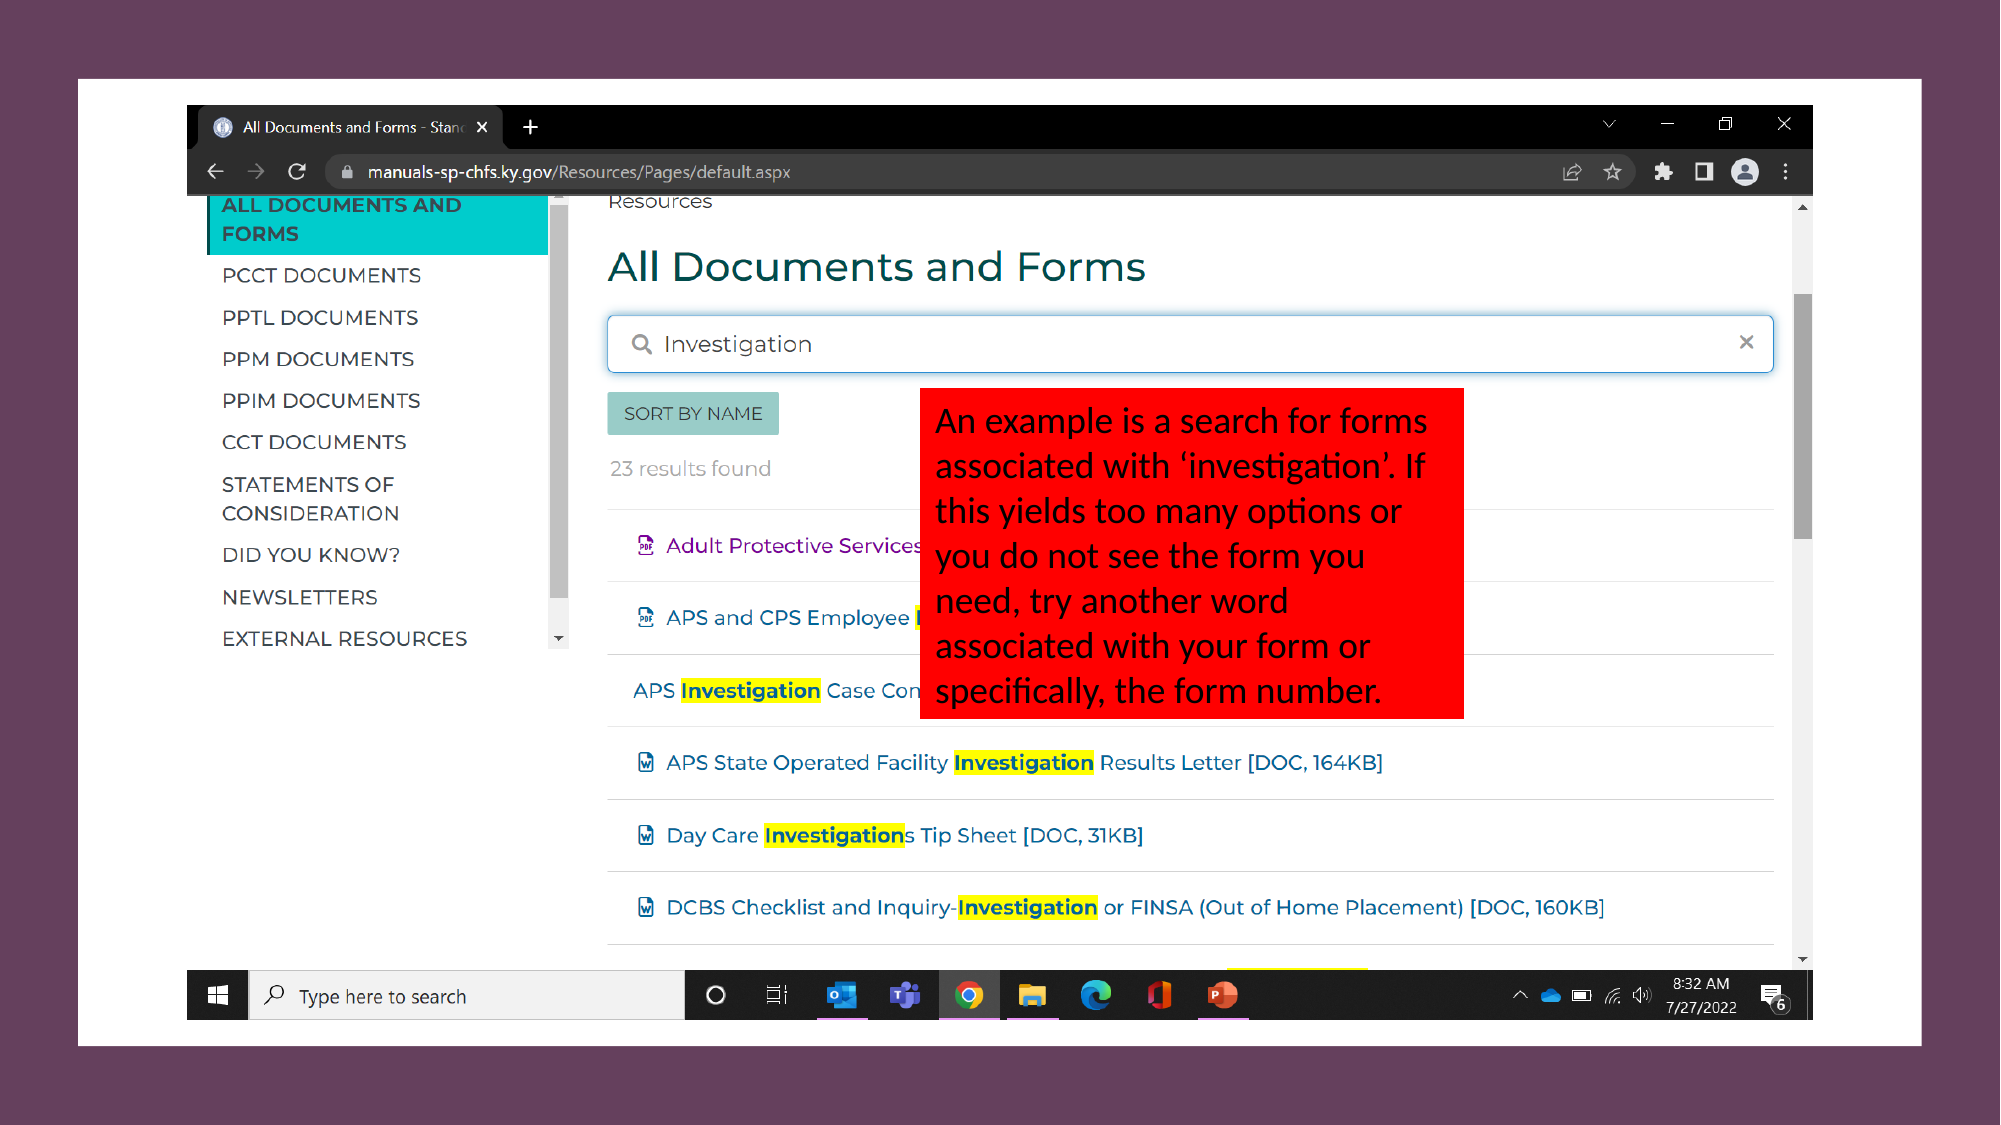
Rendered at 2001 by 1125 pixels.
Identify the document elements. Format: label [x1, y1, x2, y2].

text_box [77, 78, 1923, 1047]
text_box [0, 0, 2000, 1125]
picture [187, 105, 1813, 1020]
